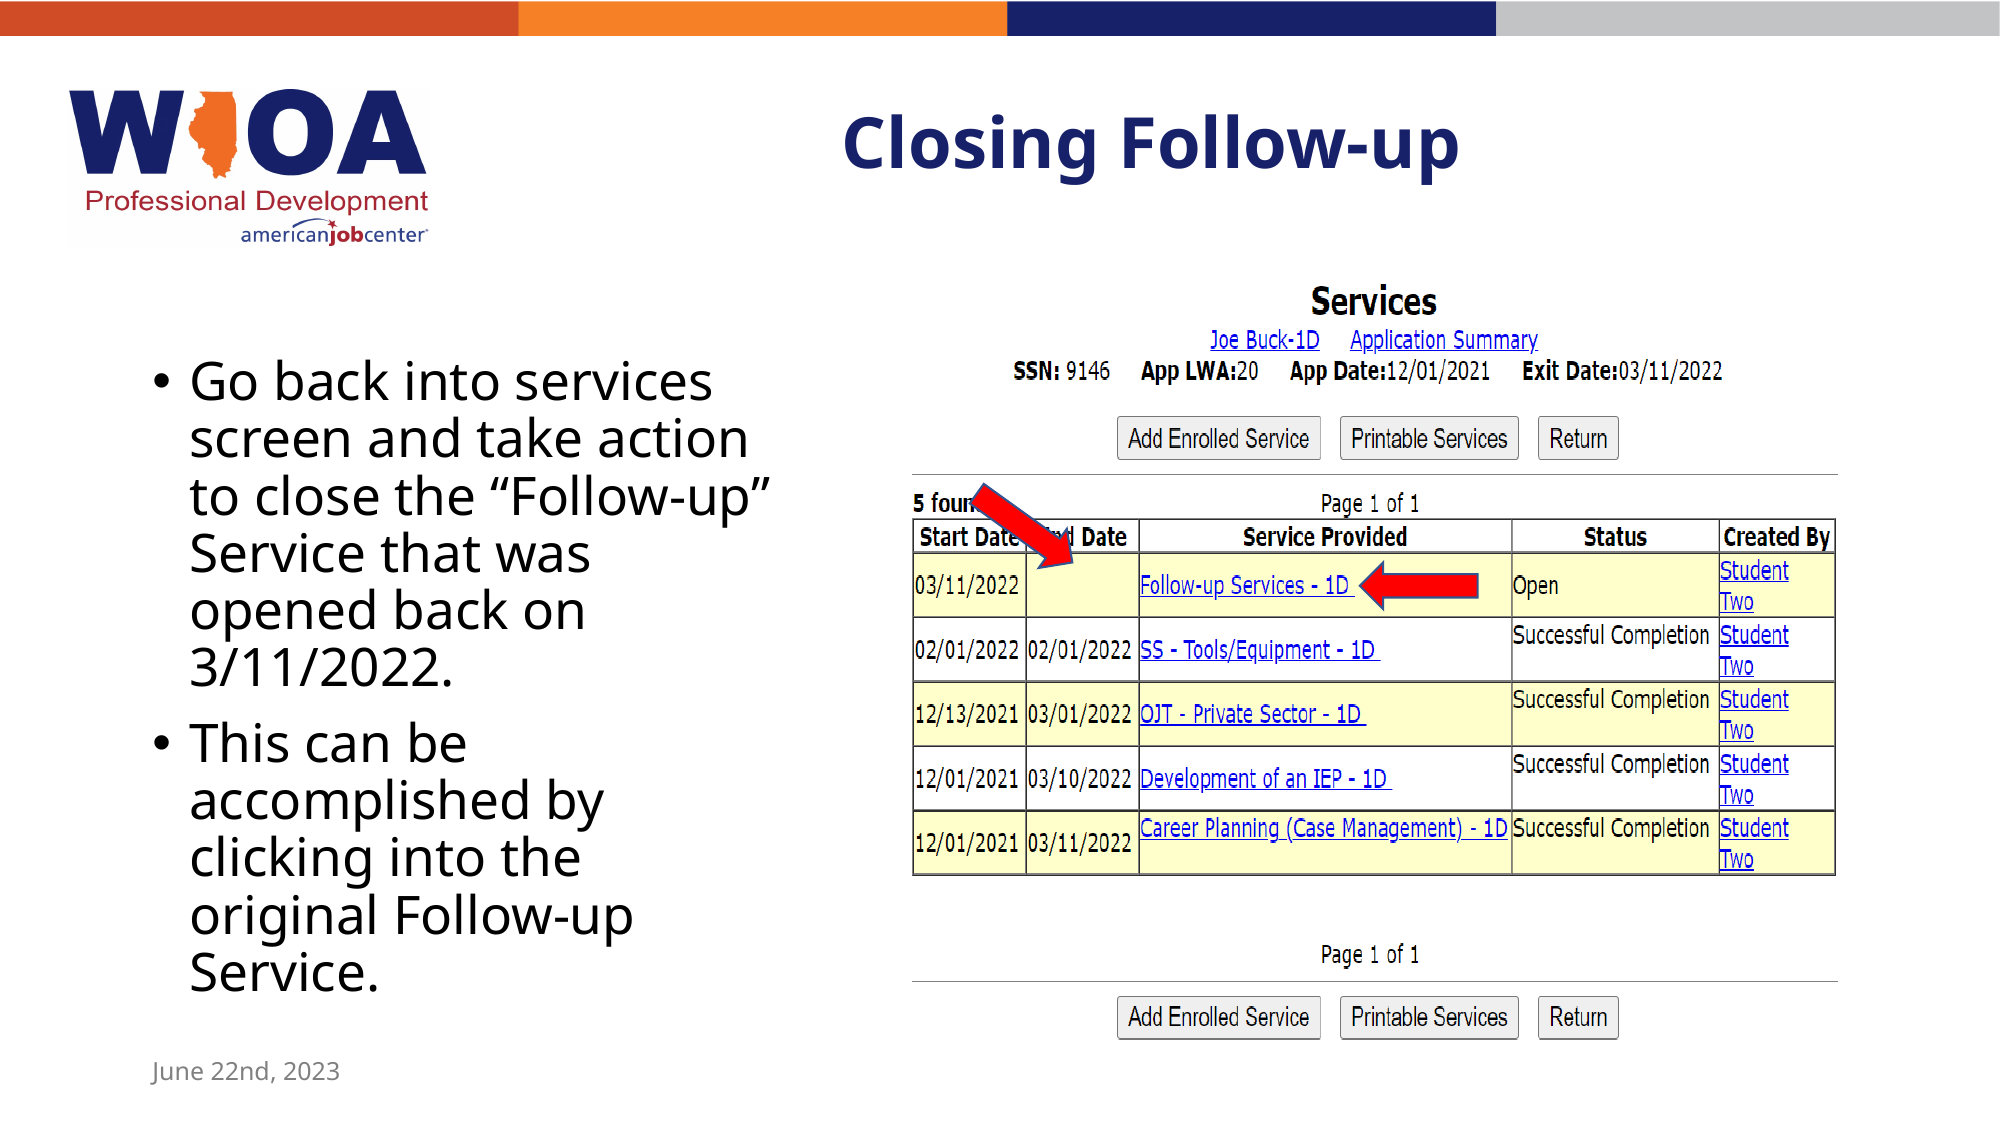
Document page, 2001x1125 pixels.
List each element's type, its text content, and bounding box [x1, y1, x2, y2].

footer June 22nd, 2023 [137, 1042, 1338, 1103]
list Go back into services screen and take action to close the “Follow-up” Service that was opened back on 3/11/2022. This can be accomplished by clicking into the original Follow-up Service. [137, 347, 791, 1014]
title Closing Follow-up [526, 100, 1777, 193]
picture [0, 0, 2000, 1125]
